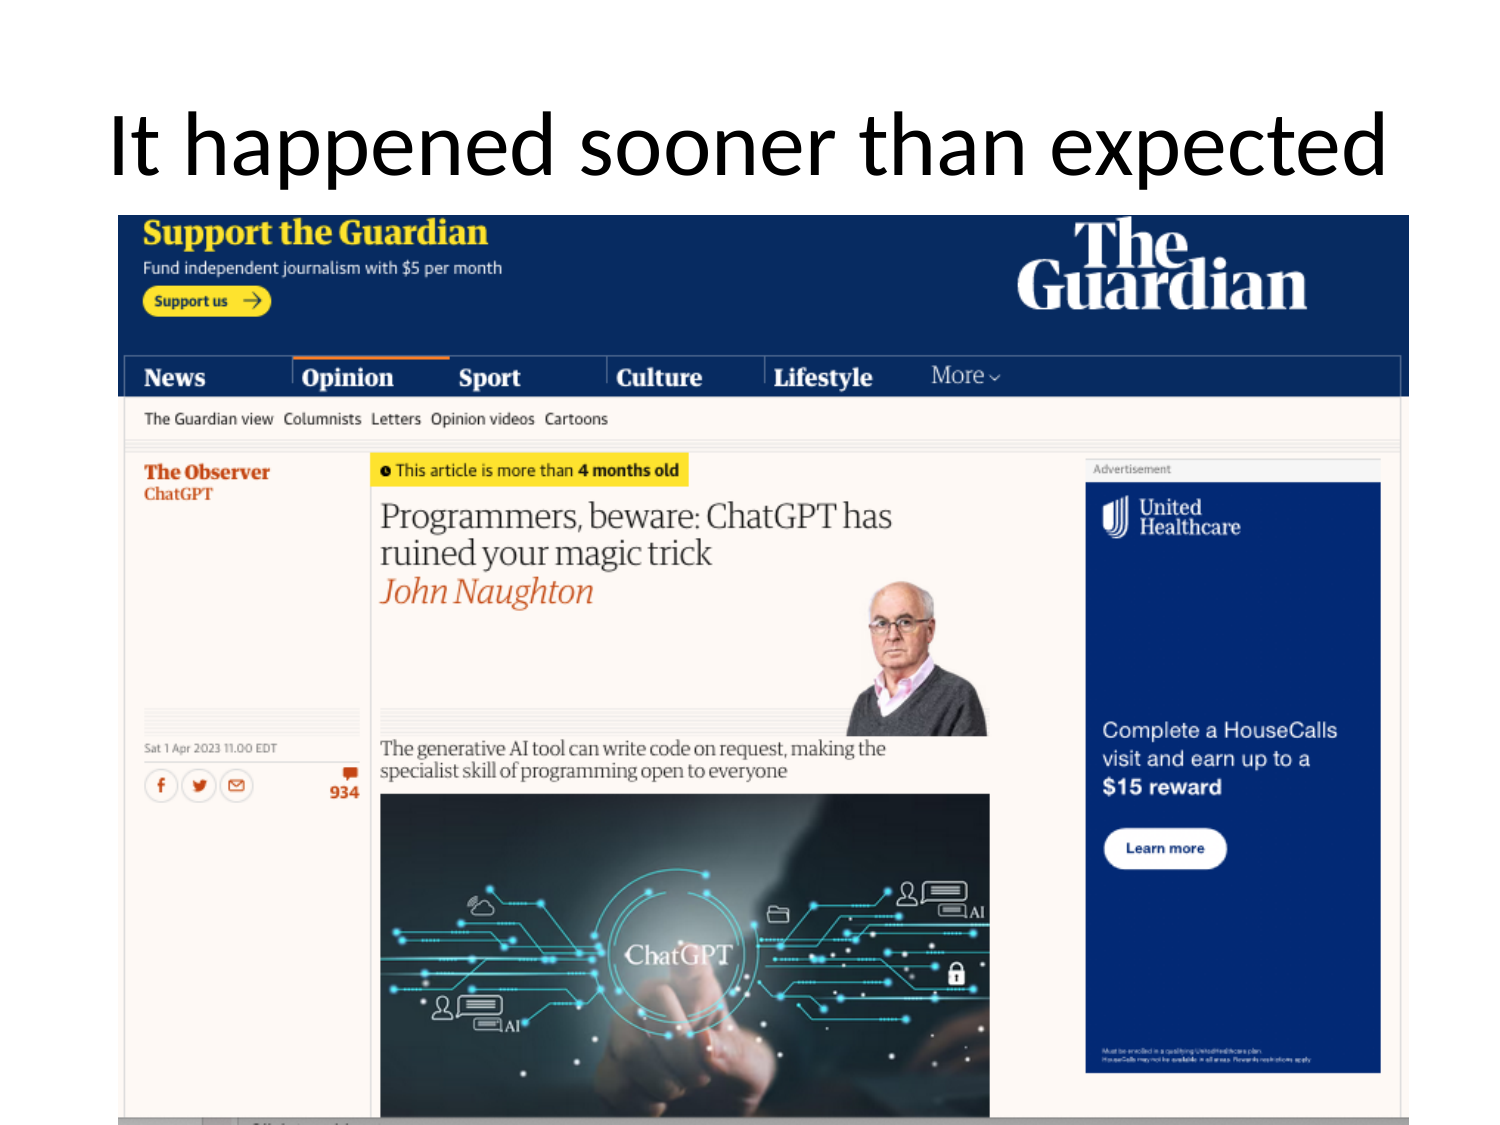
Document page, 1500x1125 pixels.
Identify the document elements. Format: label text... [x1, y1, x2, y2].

picture [118, 215, 1409, 1125]
title It happened sooner than expected [75, 45, 1425, 233]
